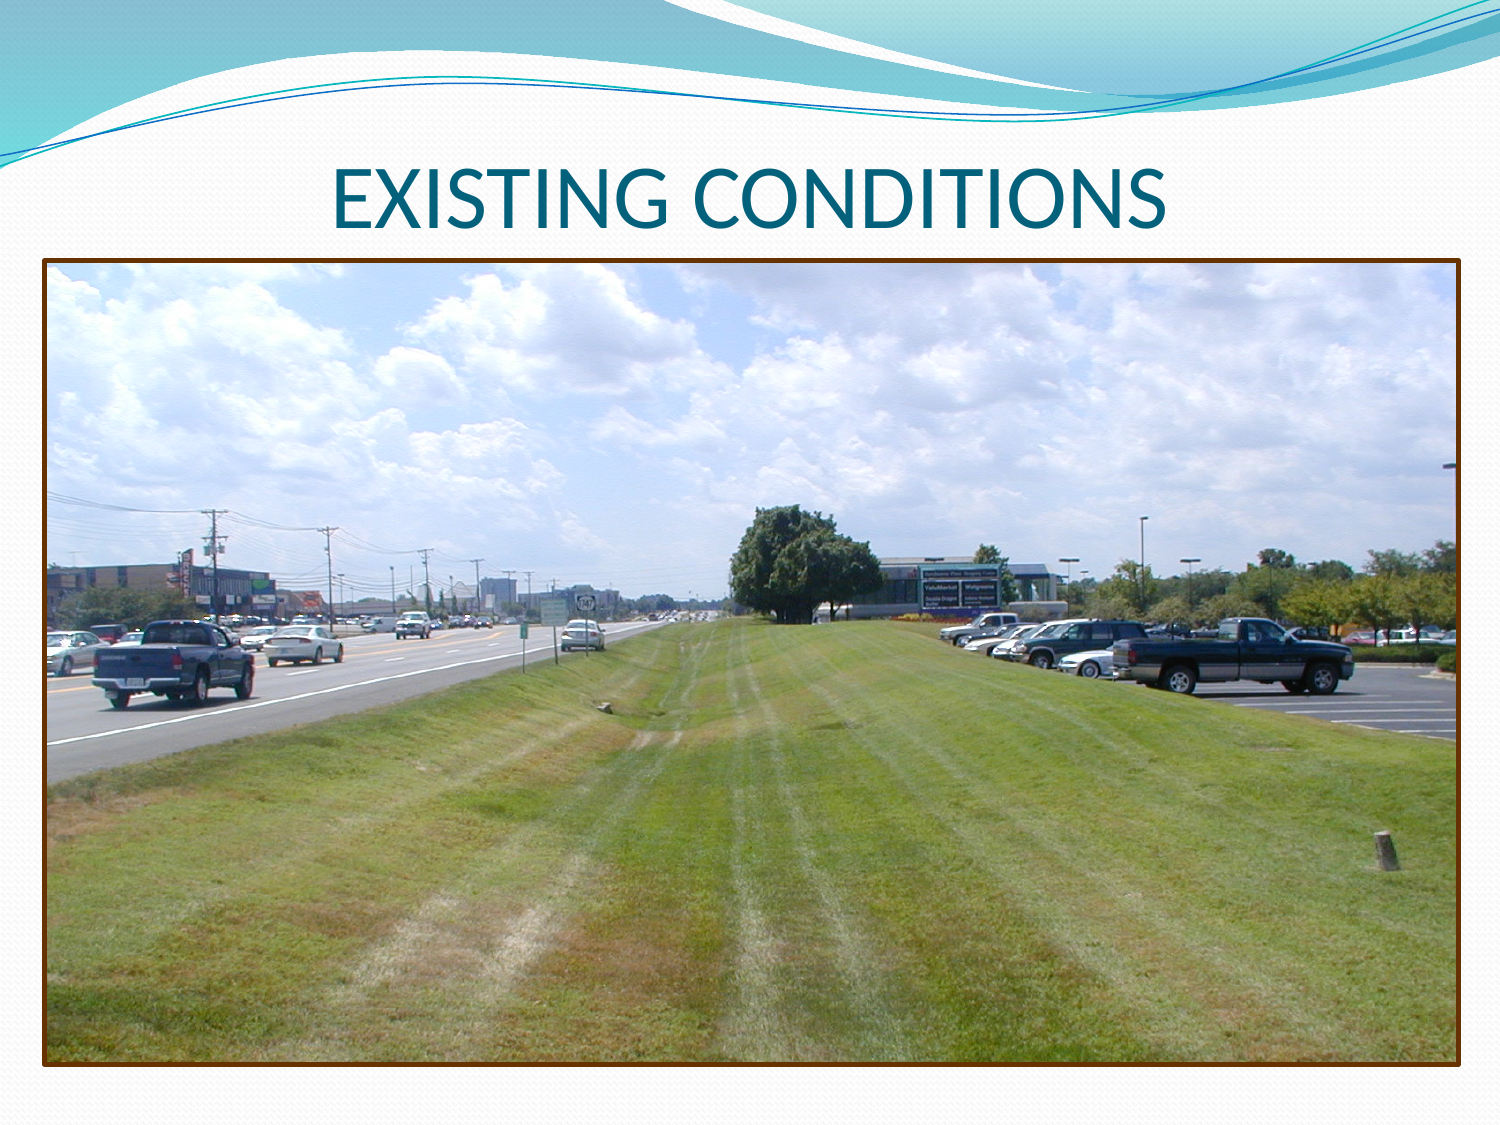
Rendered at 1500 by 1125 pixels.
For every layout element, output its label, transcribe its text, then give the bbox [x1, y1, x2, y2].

title EXISTING CONDITIONS [75, 112, 1425, 247]
picture [46, 262, 1457, 1063]
